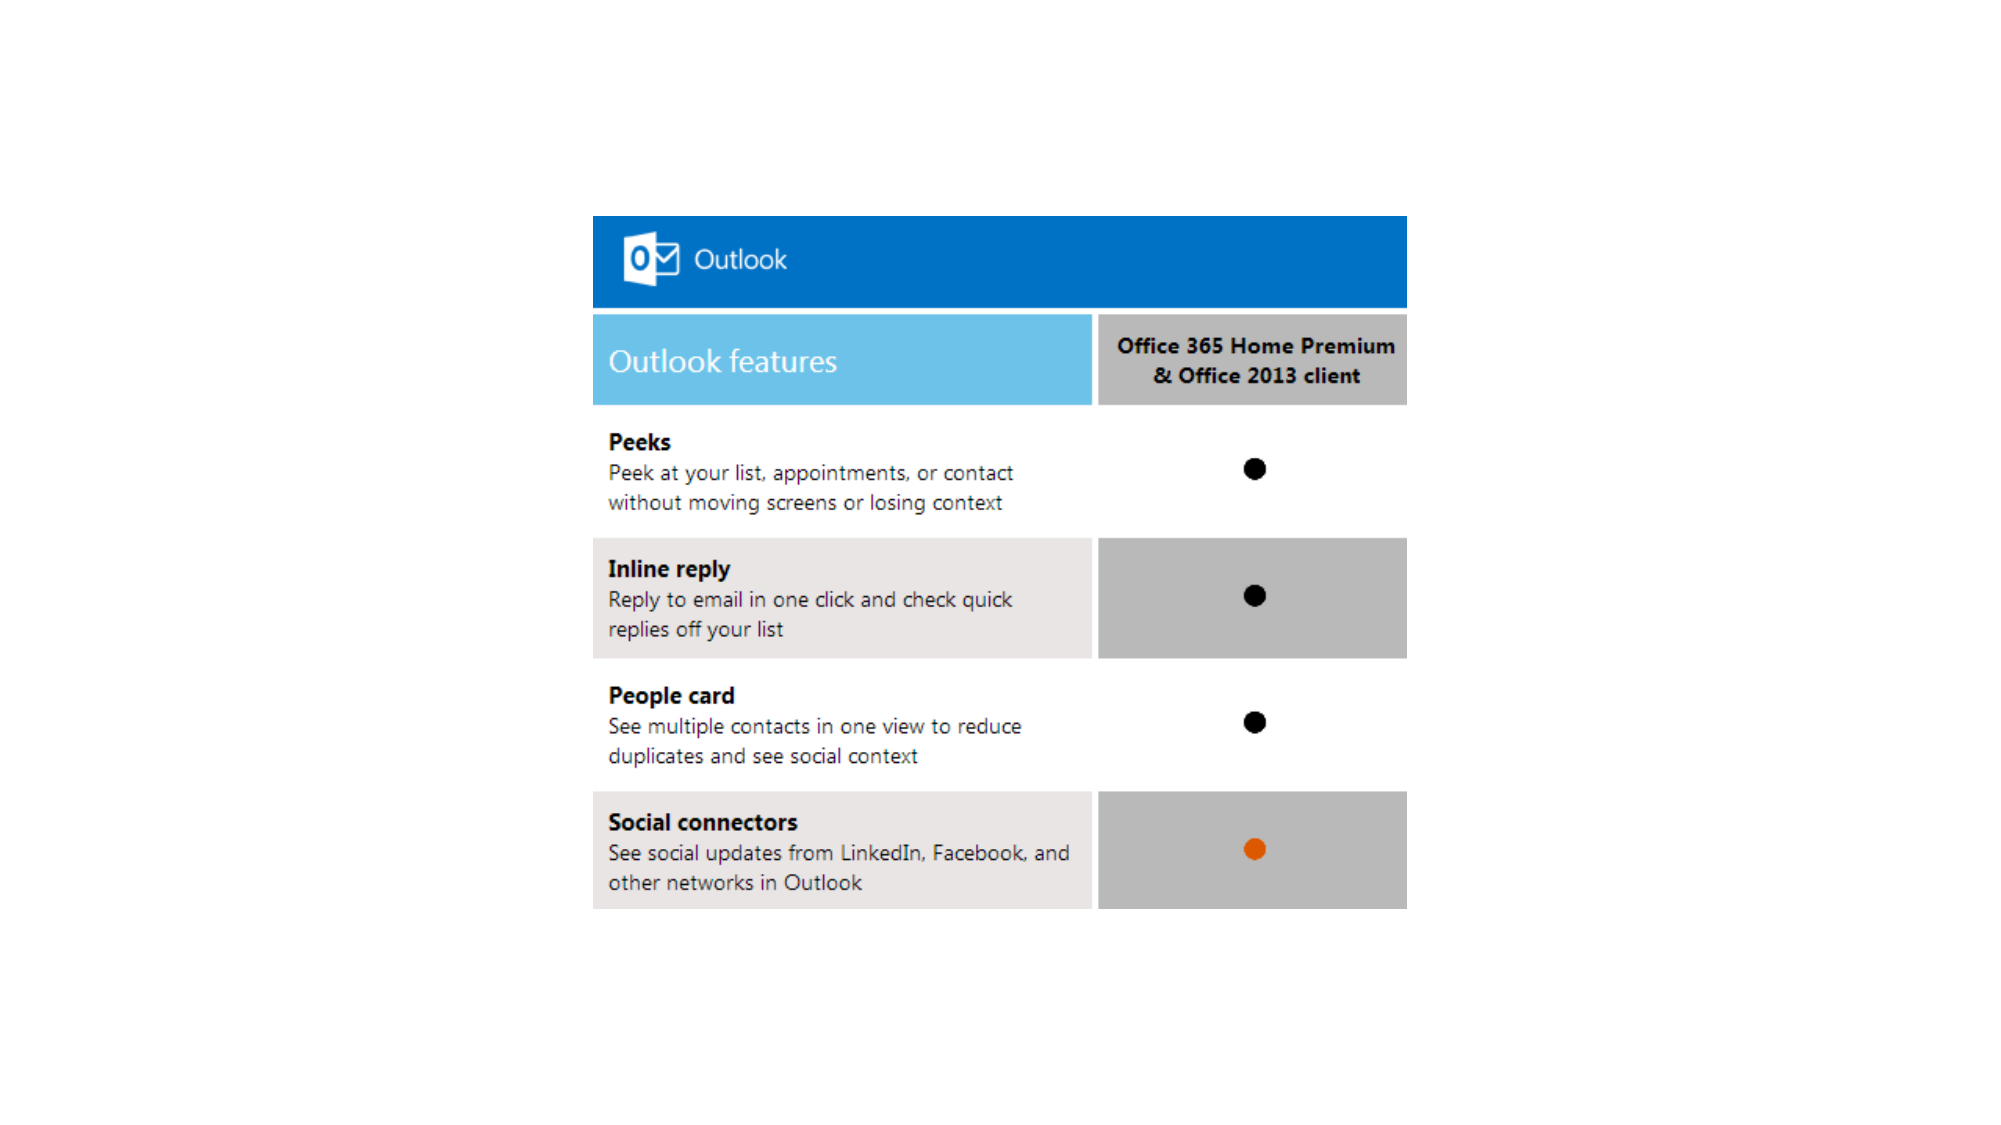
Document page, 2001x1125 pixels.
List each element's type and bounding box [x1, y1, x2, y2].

picture [593, 216, 1407, 909]
